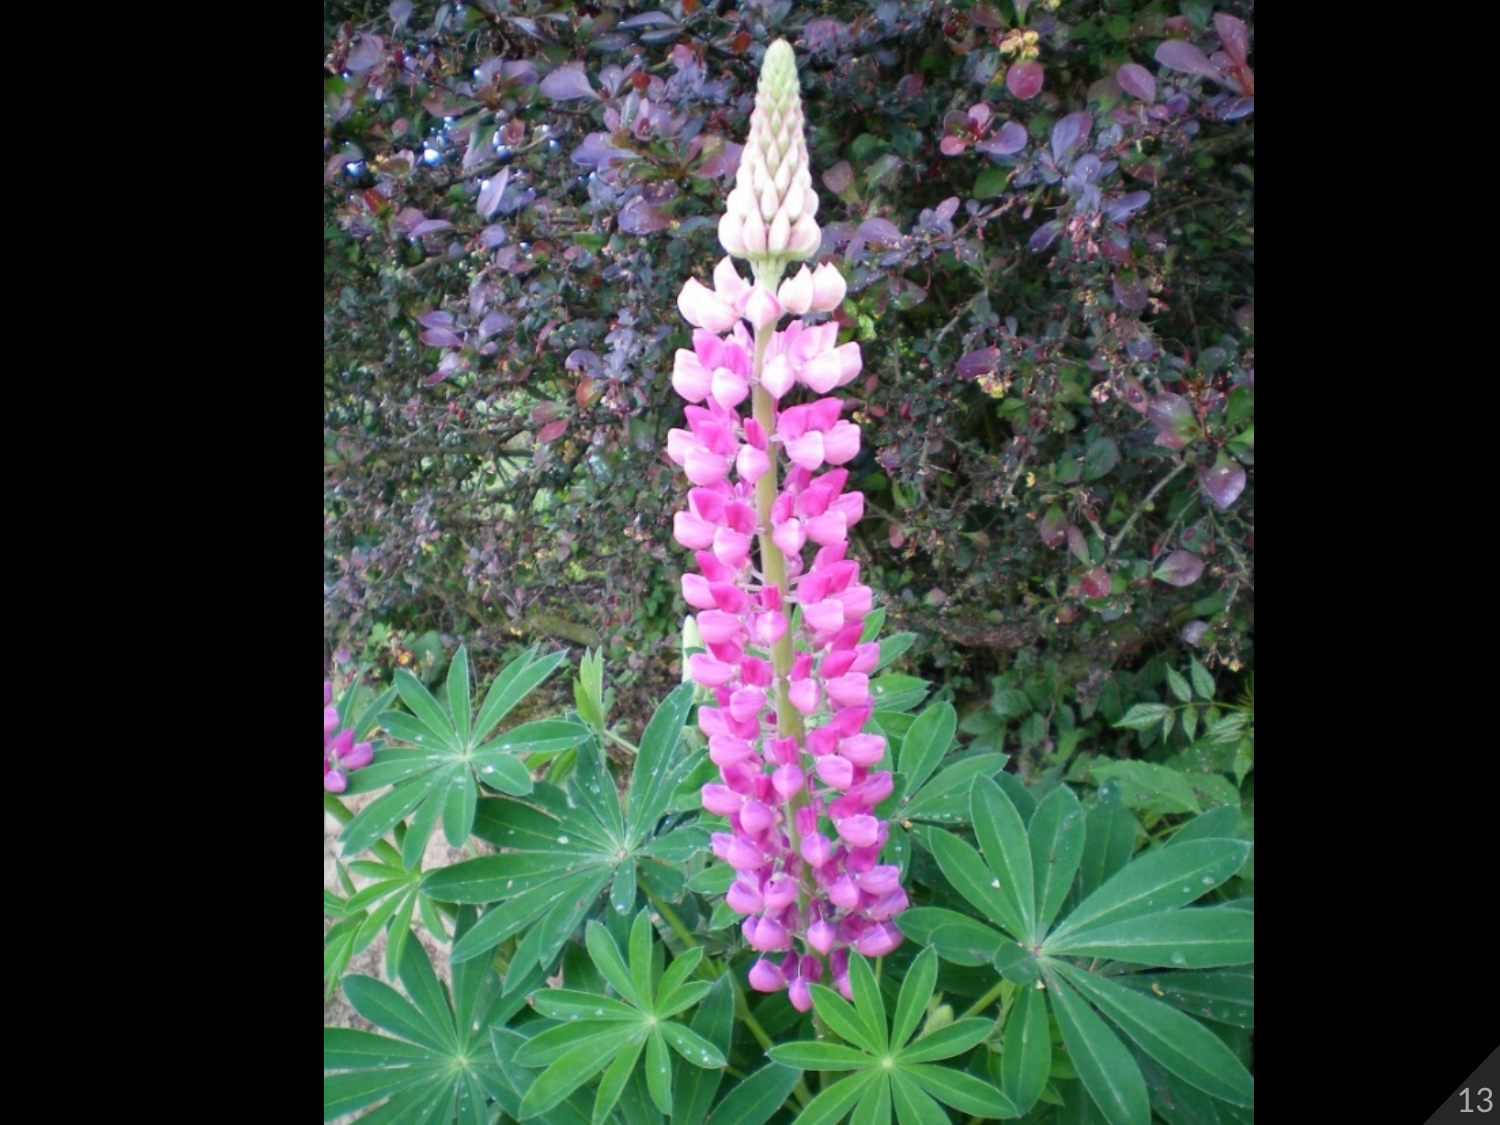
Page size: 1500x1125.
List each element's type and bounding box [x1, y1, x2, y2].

picture [324, 0, 1255, 1125]
